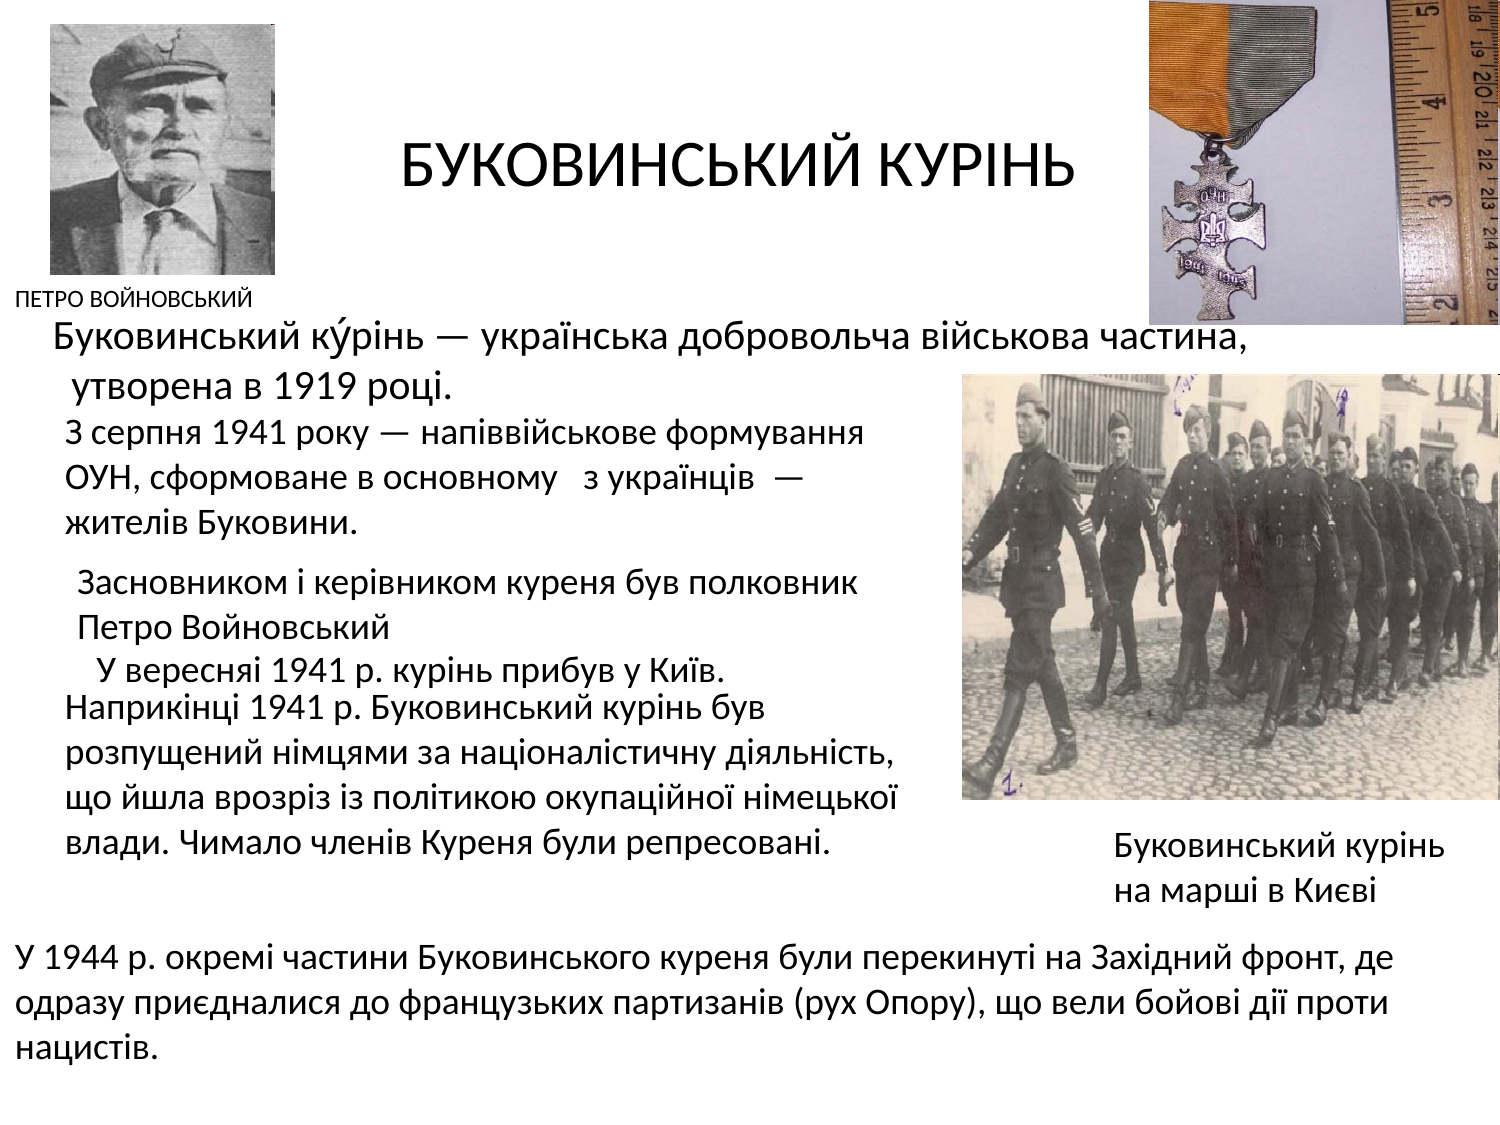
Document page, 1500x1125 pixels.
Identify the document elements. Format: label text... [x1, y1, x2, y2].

text_box Наприкінці 1941 р. Буковинський курінь був розпущений німцями за націоналістичну діяльність, що йшла врозріз із політикою окупаційної німецької влади. Чимало членів Куреня були репресовані. [49, 674, 951, 870]
list Буковинський ку́рінь — українська добровольча військова частина, утворена в 1919 році. [0, 299, 1350, 924]
text_box Буковинський курінь на марші в Києві [1098, 812, 1461, 918]
text_box У 1944 р. окремі частини Буковинського куреня були перекинуті на Західний фронт, де одразу приєдналися до французьких партизанів (рух Опору), що вели бойові дії проти нацистів. [0, 924, 1475, 1075]
picture [962, 374, 1500, 801]
text_box ПЕТРО ВОЙНОВСЬКИЙ [0, 275, 400, 320]
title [49, 24, 276, 276]
text_box З серпня 1941 року — напіввійськове формування ОУН, сформоване в основному з українців — жителів Буковини. [49, 399, 888, 550]
text_box Засновником і керівником куреня був полковник Петро Войновський [62, 549, 950, 655]
text_box БУКОВИНСЬКИЙ КУРІНЬ [385, 112, 1093, 208]
picture [1149, 0, 1500, 326]
text_box У вересняі 1941 р. курінь прибув у Київ. [81, 637, 750, 674]
